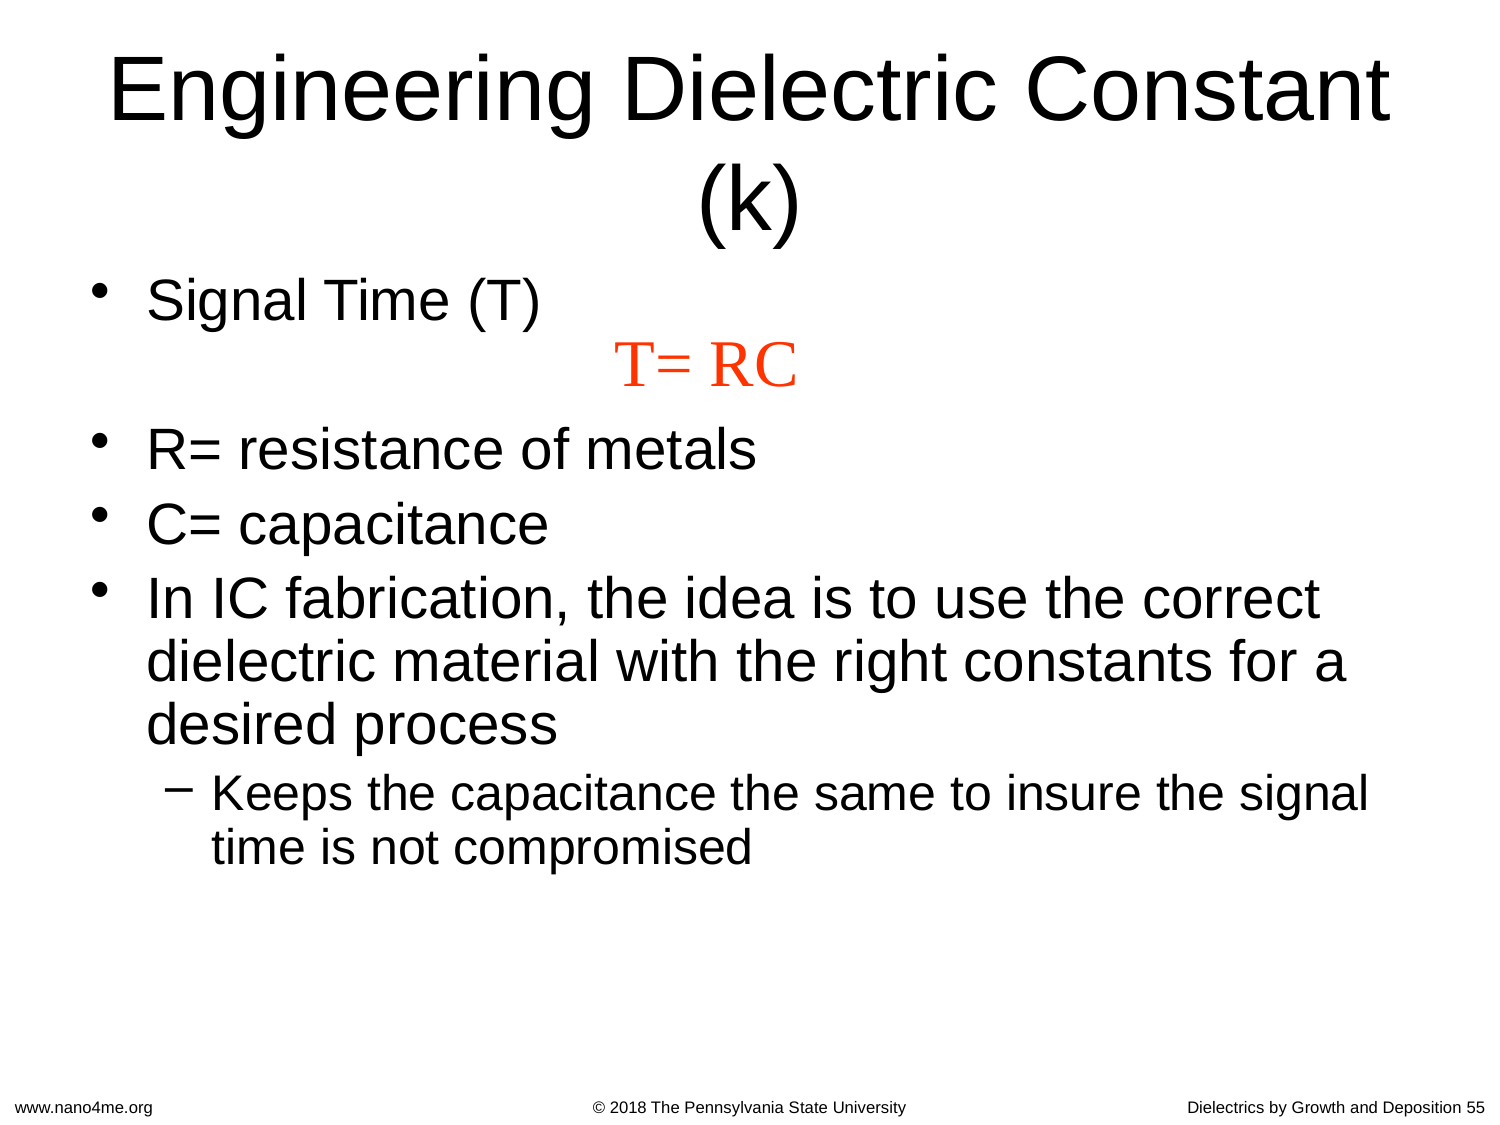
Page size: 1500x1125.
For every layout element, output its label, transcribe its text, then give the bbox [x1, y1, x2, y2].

title Engineering Dielectric Constant (k) [75, 45, 1425, 233]
list Signal Time (T) R= resistance of metals C= capacitance In IC fabrication, the idea is to use the correct dielectric material with the right constants for a desired process Keeps the capacitance the same to insure the signal time is not compromised [75, 262, 1425, 863]
text_box T= RC [599, 312, 814, 408]
